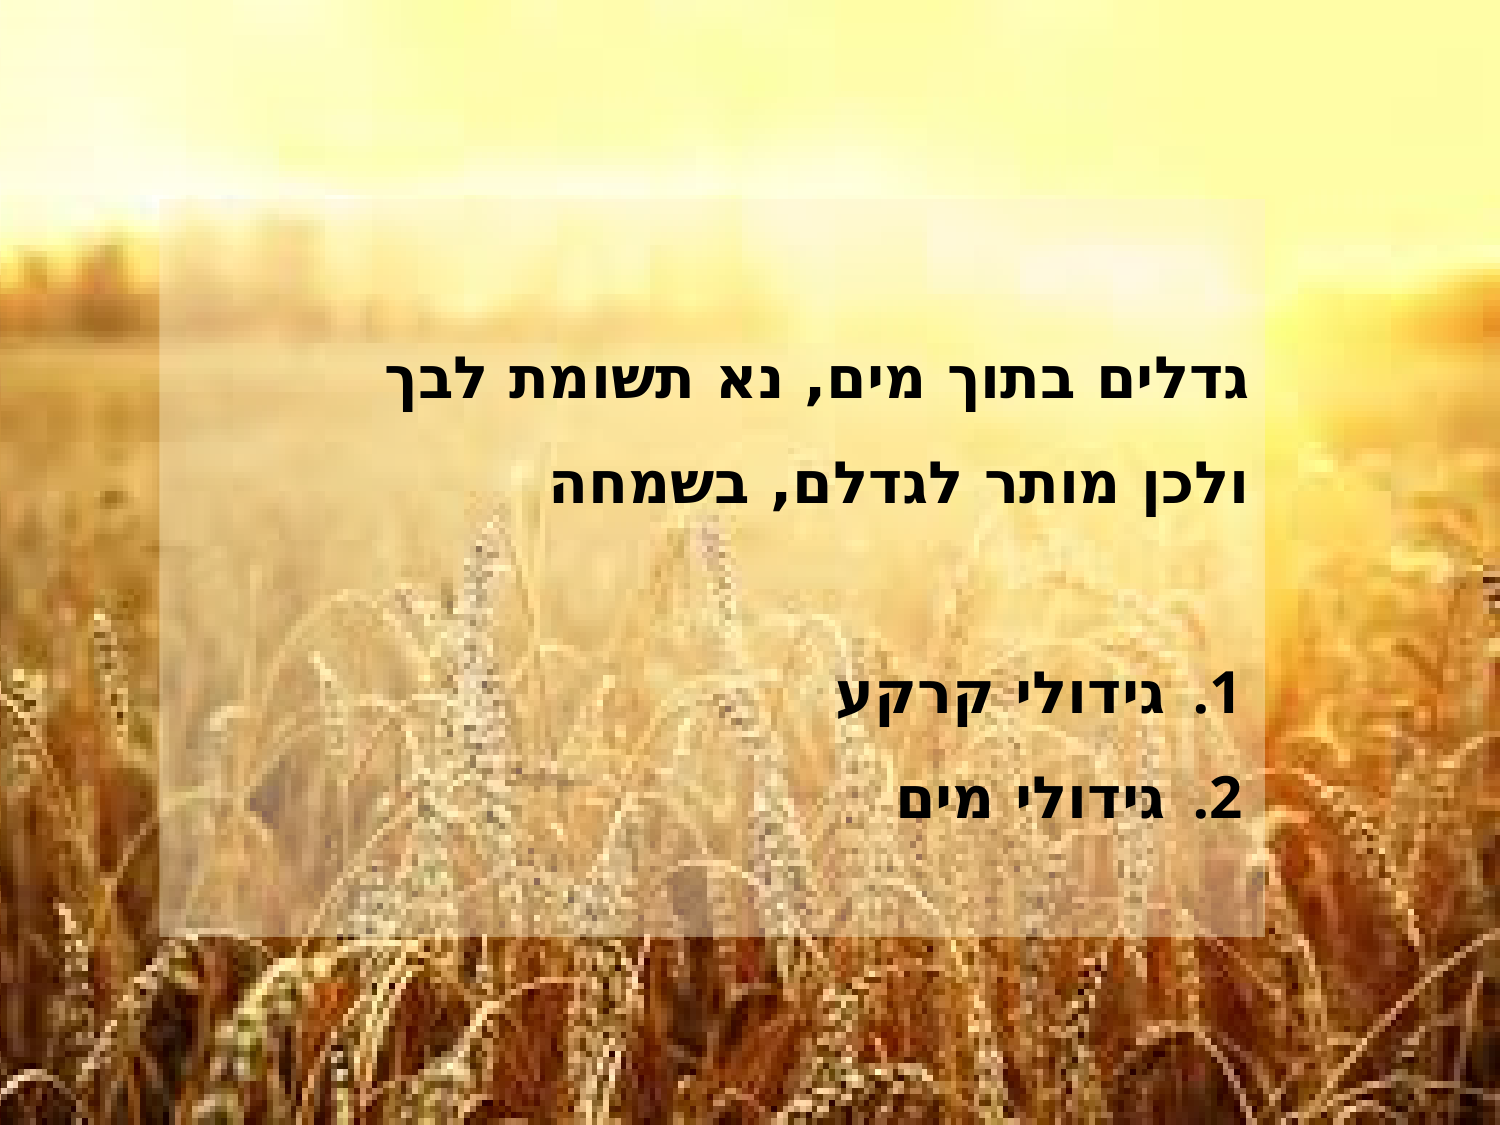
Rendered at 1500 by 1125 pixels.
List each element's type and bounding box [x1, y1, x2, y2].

list [0, 0, 1500, 1125]
